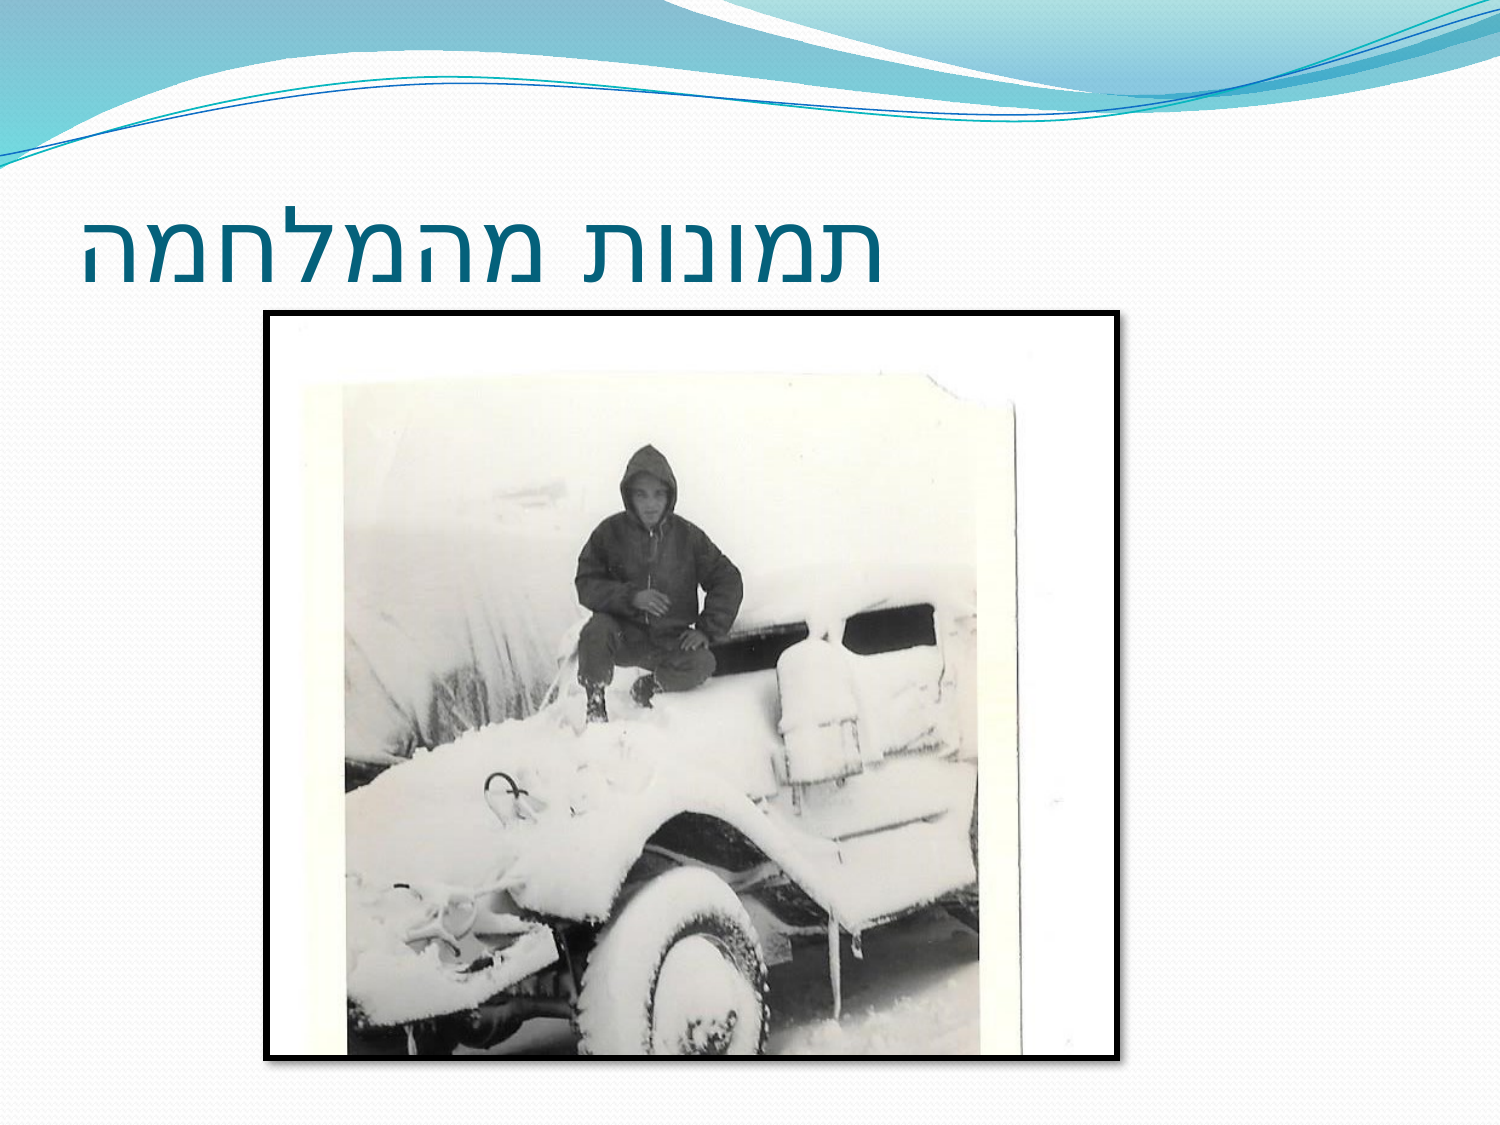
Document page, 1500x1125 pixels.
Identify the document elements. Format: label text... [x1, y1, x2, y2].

title תמונות מהמלחמה [75, 115, 1425, 303]
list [269, 316, 1115, 1055]
